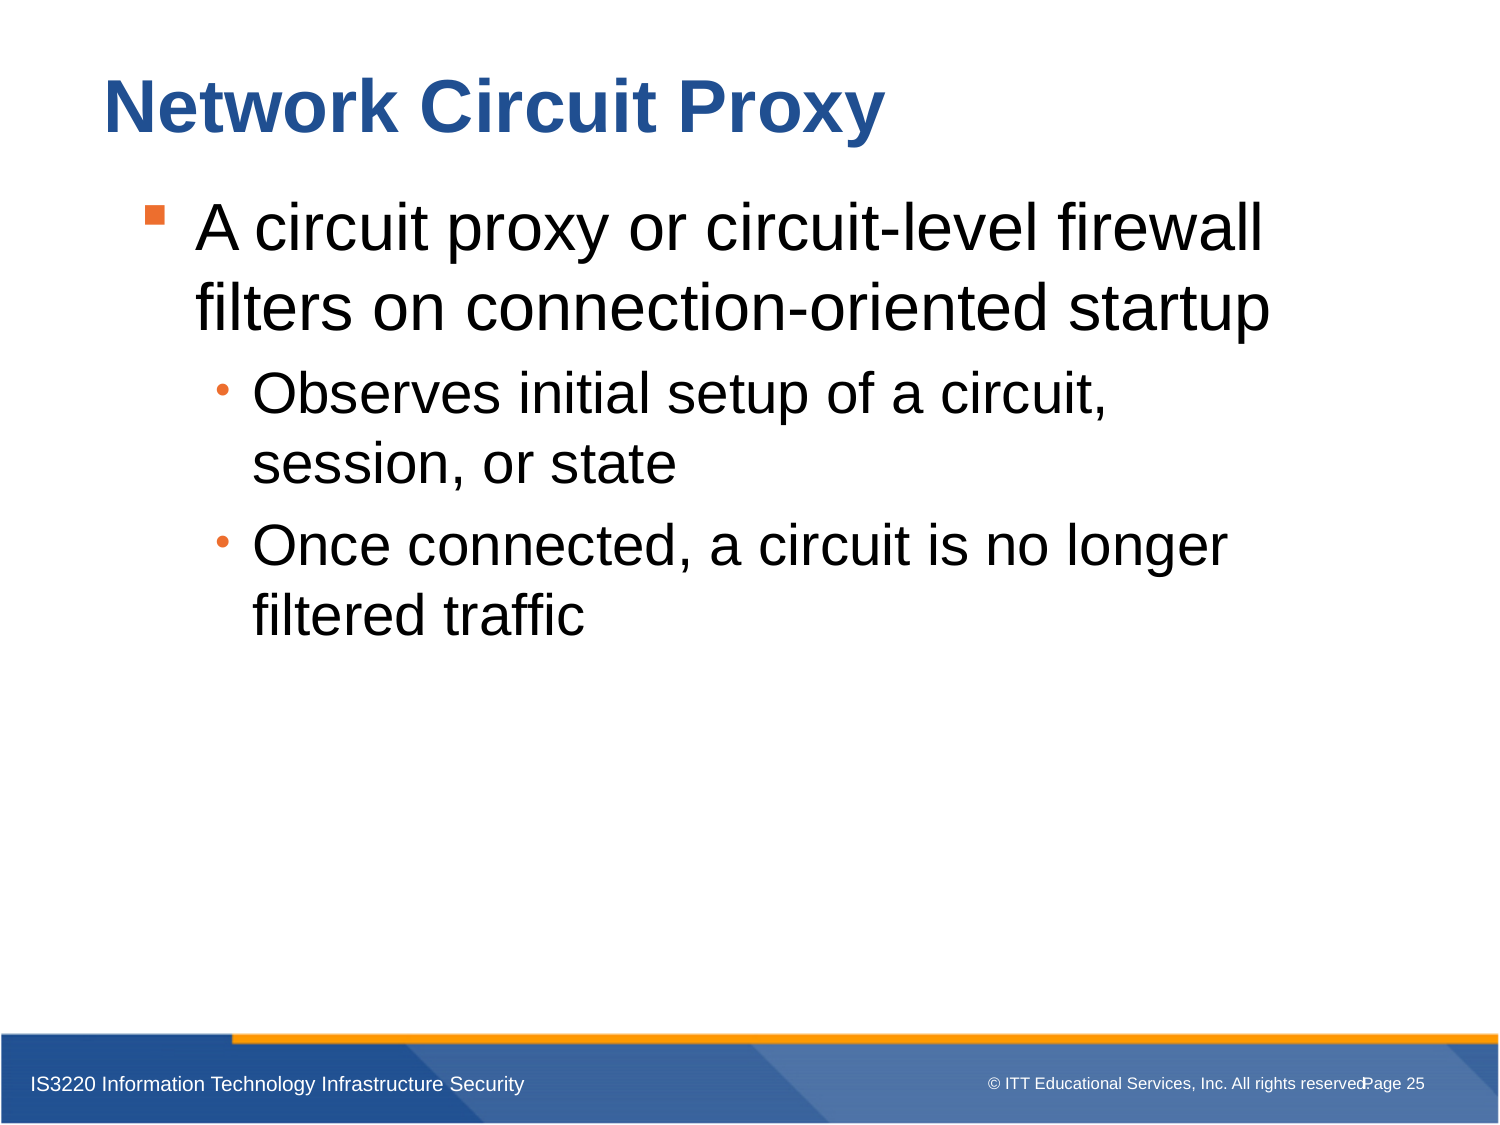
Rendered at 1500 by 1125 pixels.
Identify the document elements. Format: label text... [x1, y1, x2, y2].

title Network Circuit Proxy [88, 50, 1450, 129]
picture [0, 1032, 1500, 1125]
list A circuit proxy or circuit-level firewall filters on connection-oriented startup Observes initial setup of a circuit, session, or state Once connected, a circuit is no longer filtered traffic [124, 176, 1301, 939]
